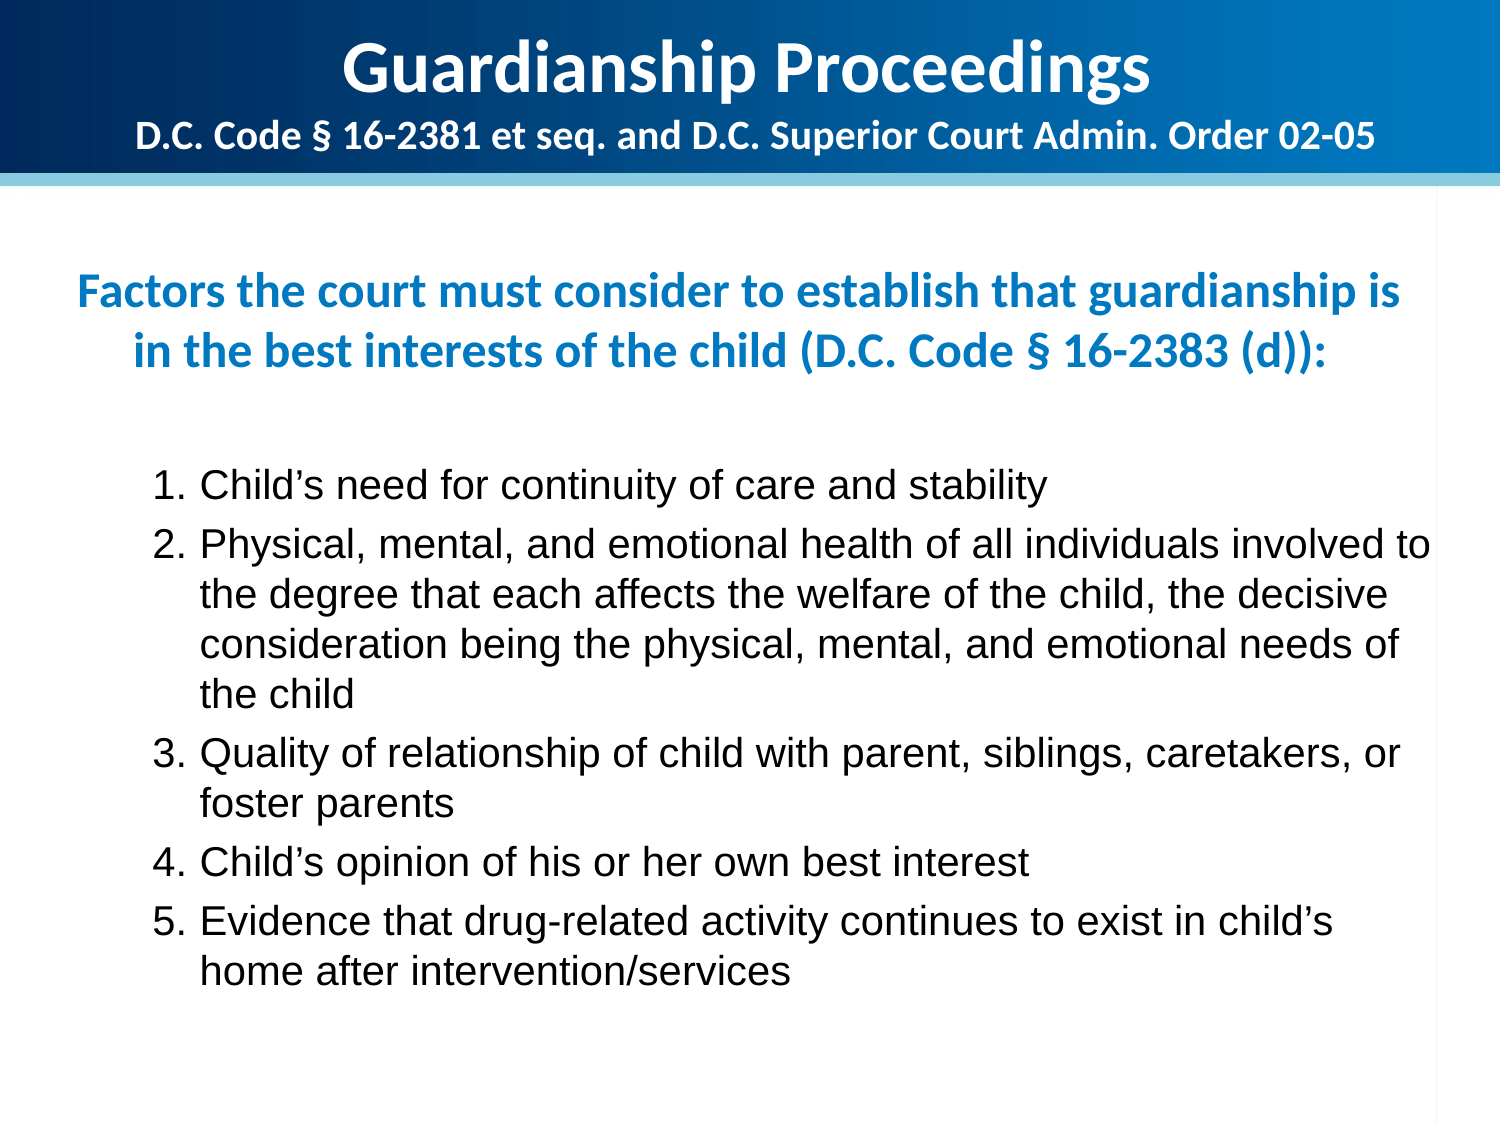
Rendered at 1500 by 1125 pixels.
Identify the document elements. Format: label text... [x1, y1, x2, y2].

picture [0, 0, 1500, 1125]
text_box Factors the court must consider to establish that guardianship is in the best interests of the child (D.C. Code § 16-2383 (d)): Child’s need for continuity of care and stability Physical, mental, and emotional health of all individuals involved to the degree that each affects the welfare of the child, the decisive consideration being the physical, mental, and emotional needs of the child Quality of relationship of child with parent, siblings, caretakers, or foster parents Child’s opinion of his or her own best interest Evidence that drug-related activity continues to exist in child’s home after intervention/services [62, 249, 1450, 1050]
text_box Guardianship Proceedings D.C. Code § 16-2381 et seq. and D.C. Superior Court Admin. Order 02-05 [118, 24, 1394, 151]
